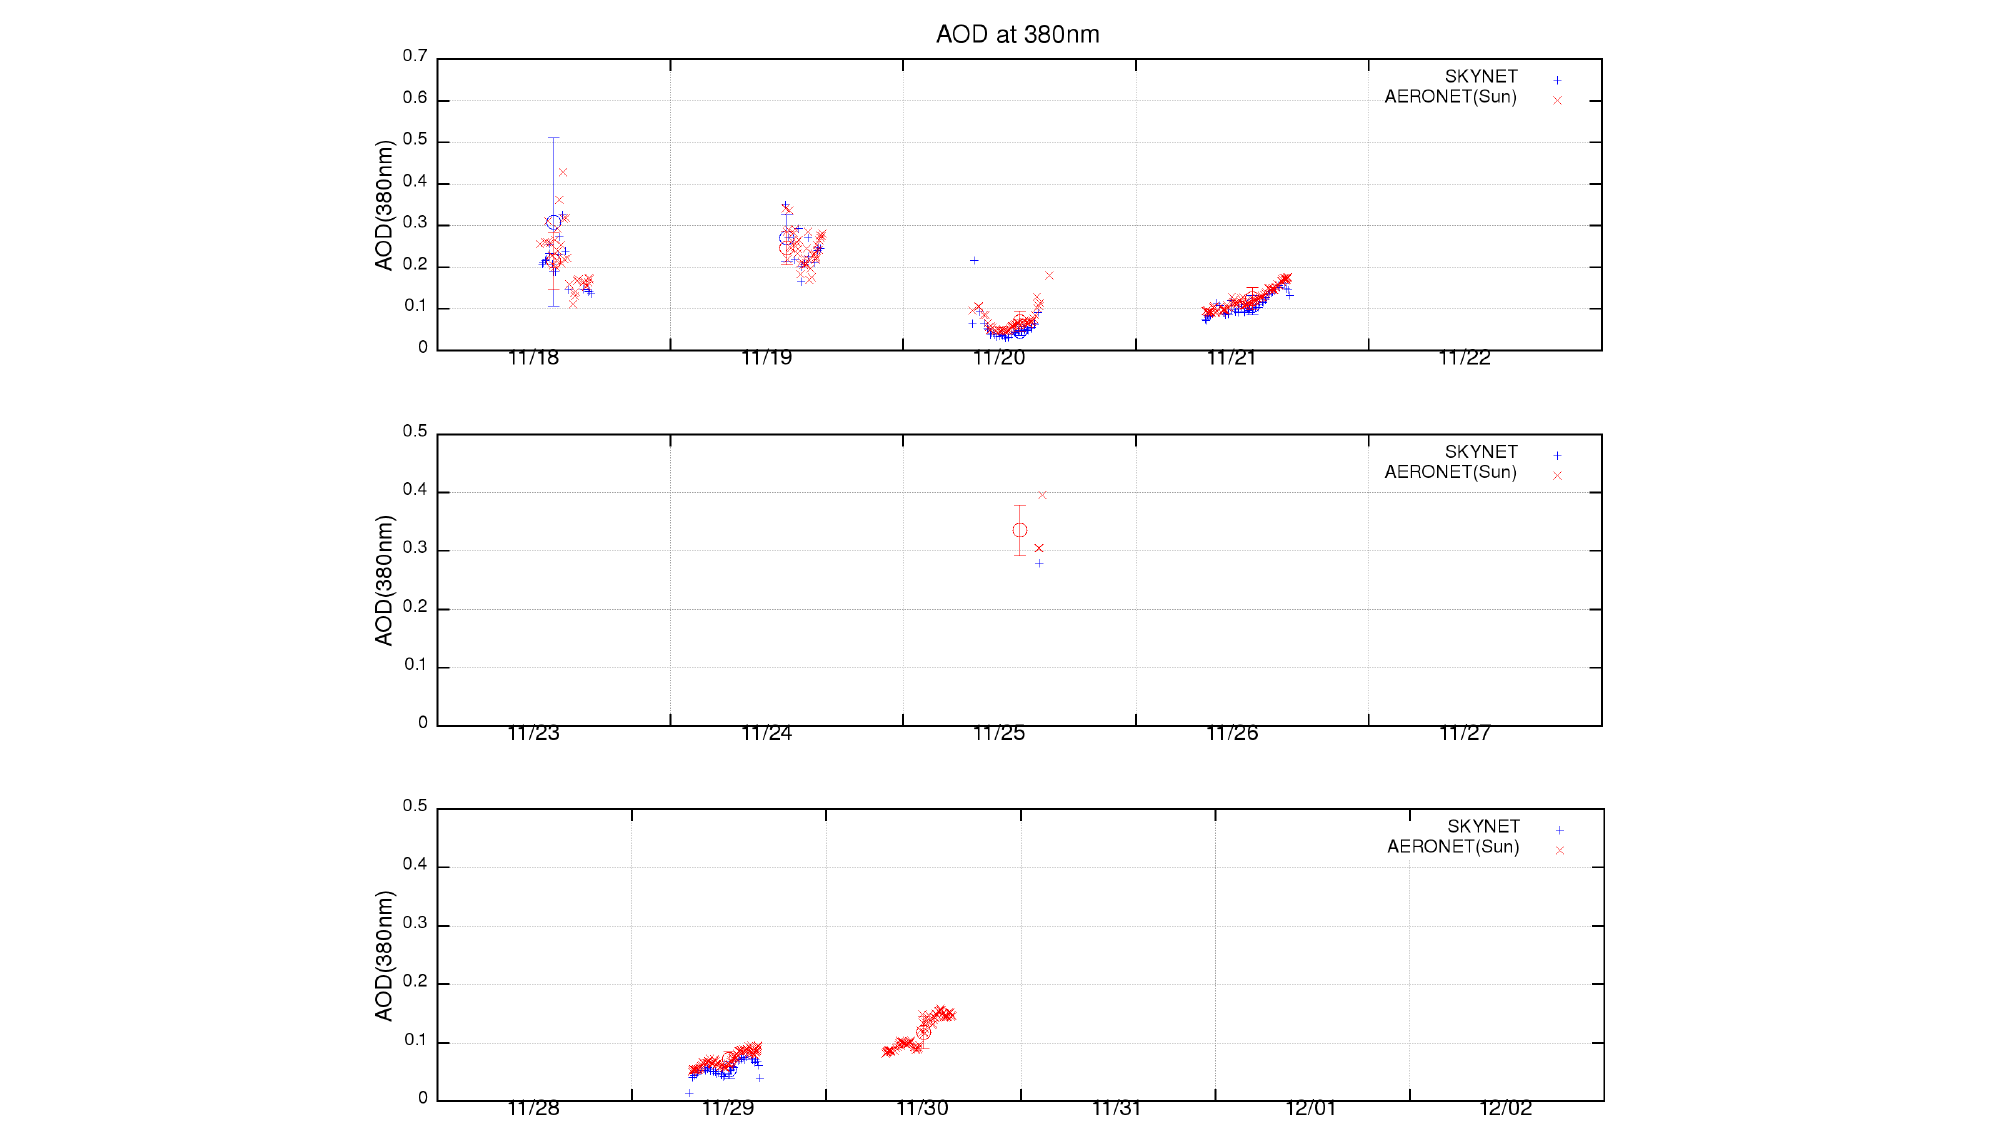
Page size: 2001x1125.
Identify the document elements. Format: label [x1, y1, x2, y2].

picture [374, 0, 1625, 1125]
